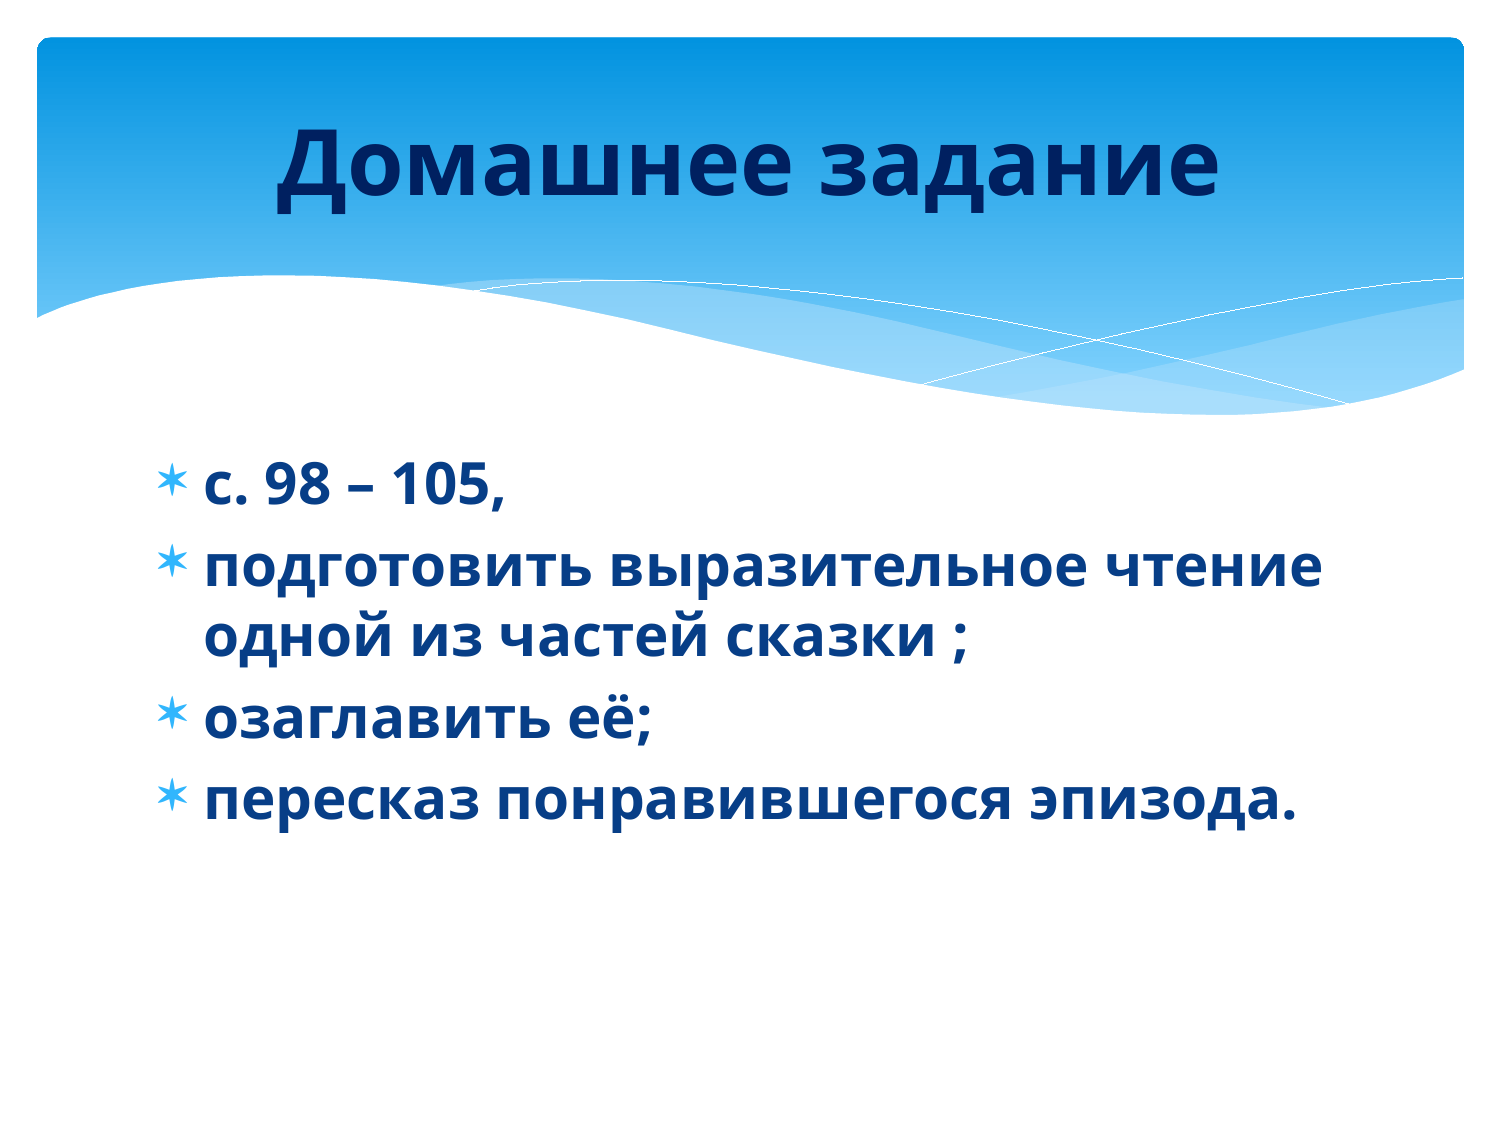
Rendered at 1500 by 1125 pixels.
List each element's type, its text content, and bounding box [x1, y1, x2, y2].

list с. 98 – 105, подготовить выразительное чтение одной из частей сказки ; озаглавить её; пересказ понравившегося эпизода. [143, 438, 1359, 1005]
title Домашнее задание [75, 55, 1425, 261]
